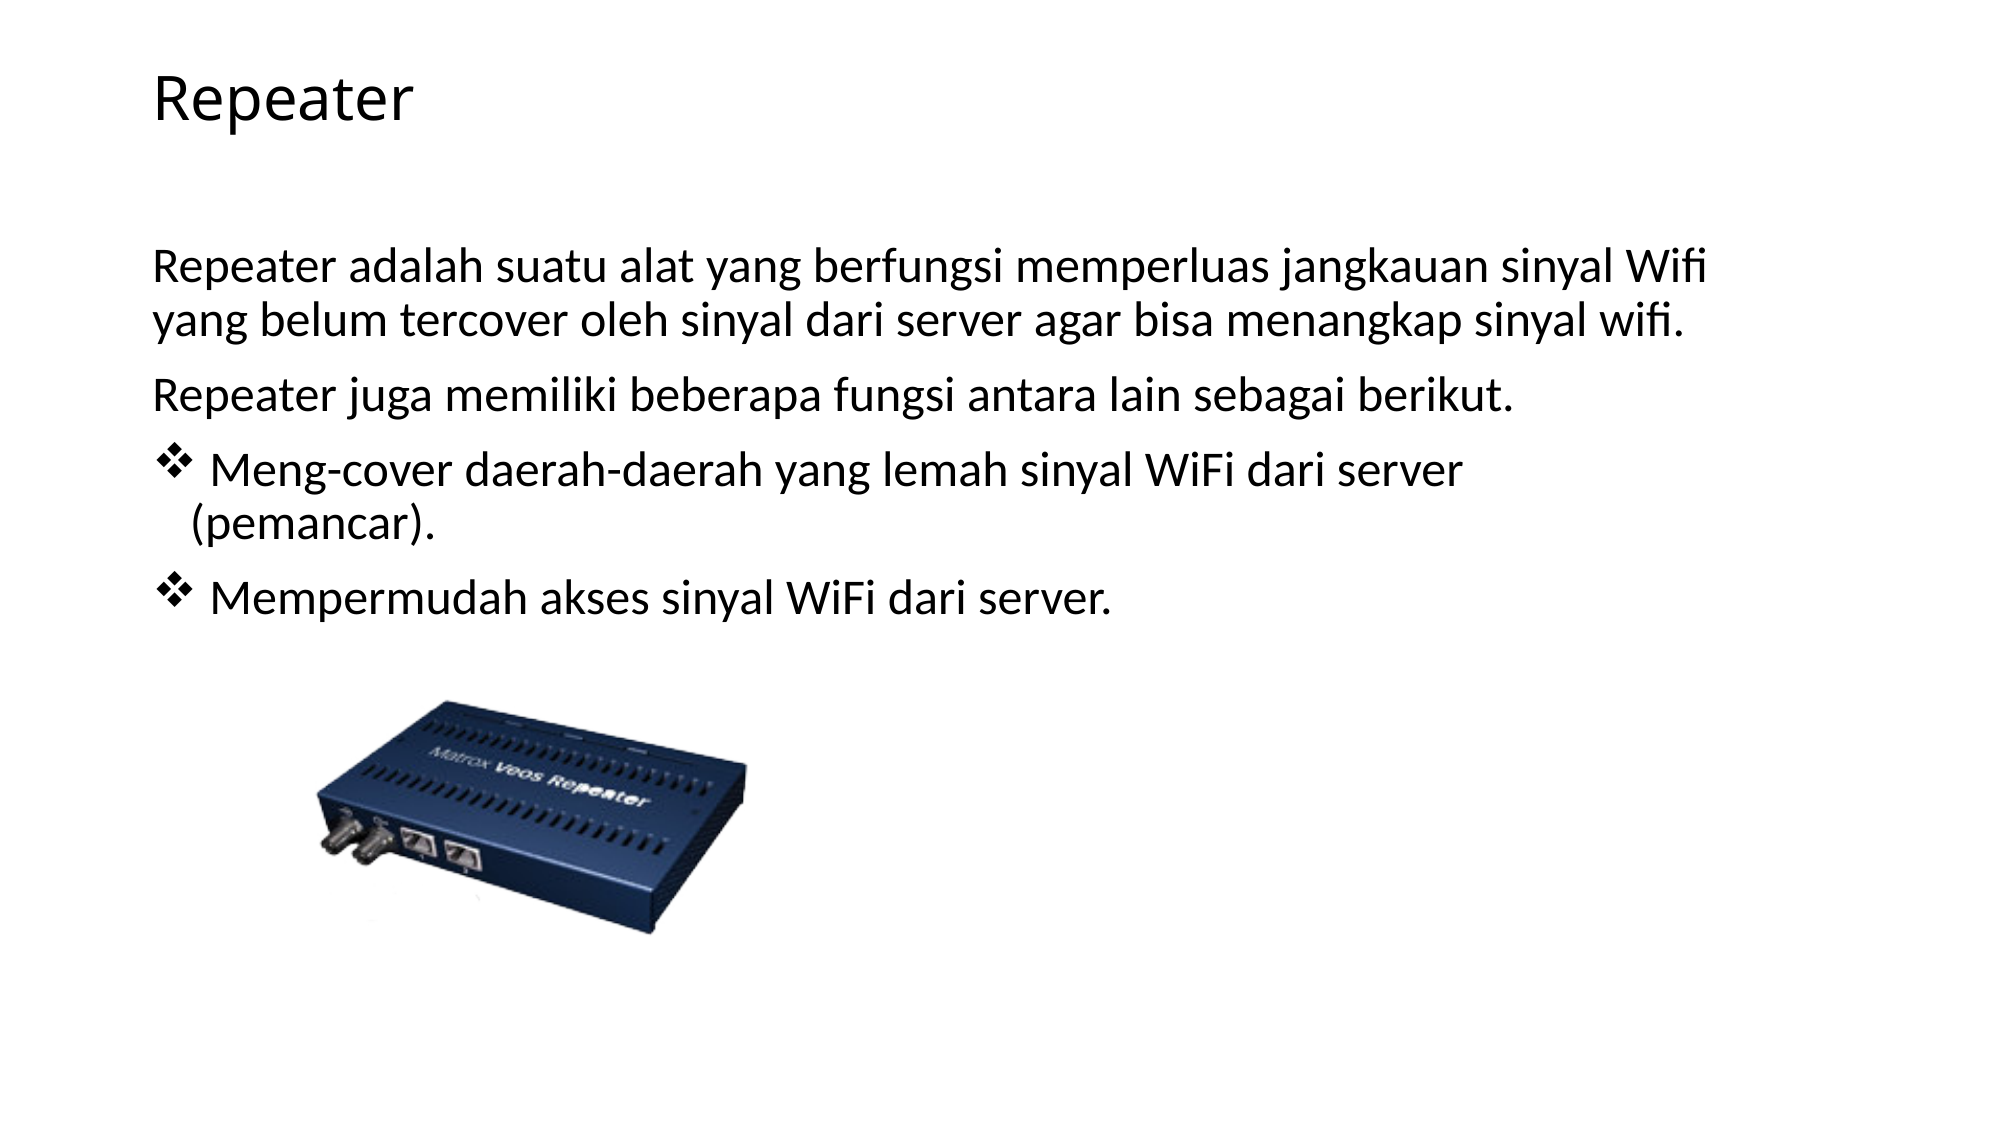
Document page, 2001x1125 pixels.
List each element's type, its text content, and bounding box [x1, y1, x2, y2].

title Repeater [137, 59, 1632, 216]
list Repeater adalah suatu alat yang berfungsi memperluas jangkauan sinyal Wifi yang belum tercover oleh sinyal dari server agar bisa menangkap sinyal wifi. Repeater juga memiliki beberapa fungsi antara lain sebagai berikut. Meng-cover daerah-daerah yang lemah sinyal WiFi dari server (pemancar). Mempermudah akses sinyal WiFi dari server. [137, 231, 1732, 1014]
picture [234, 696, 765, 941]
